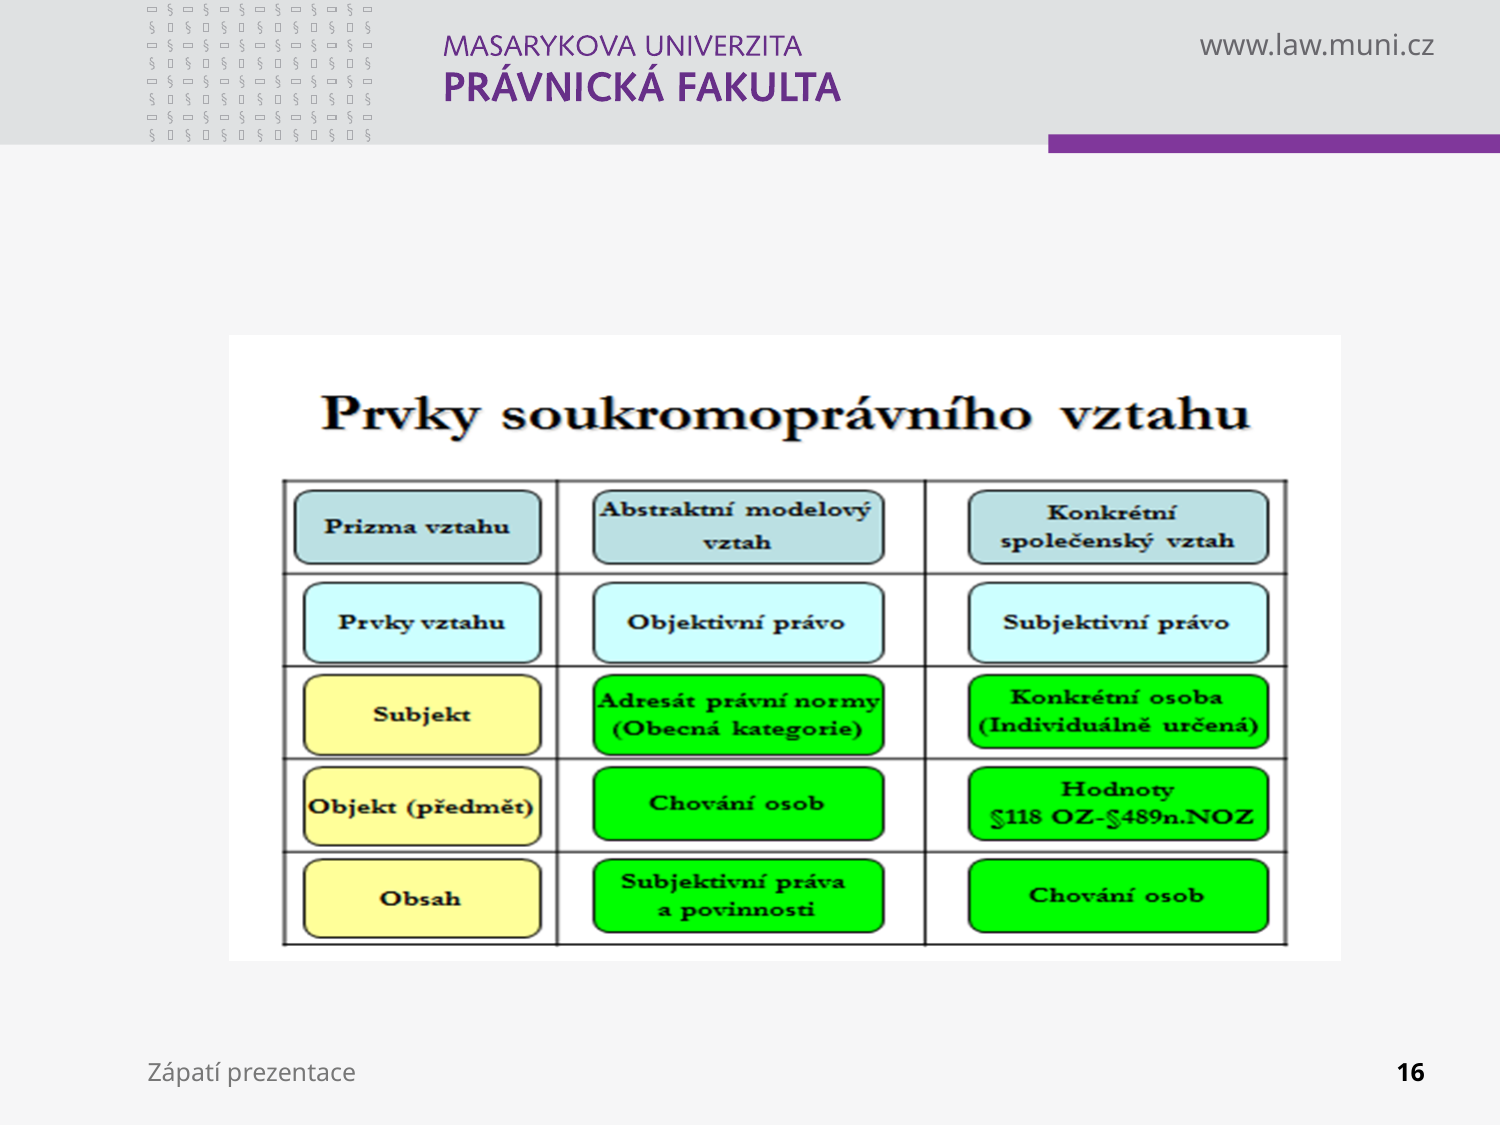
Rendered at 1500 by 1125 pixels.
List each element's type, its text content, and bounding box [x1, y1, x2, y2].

slide_number 16 [1316, 1056, 1425, 1100]
footer Zápatí prezentace [147, 1056, 1269, 1100]
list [229, 335, 1341, 961]
